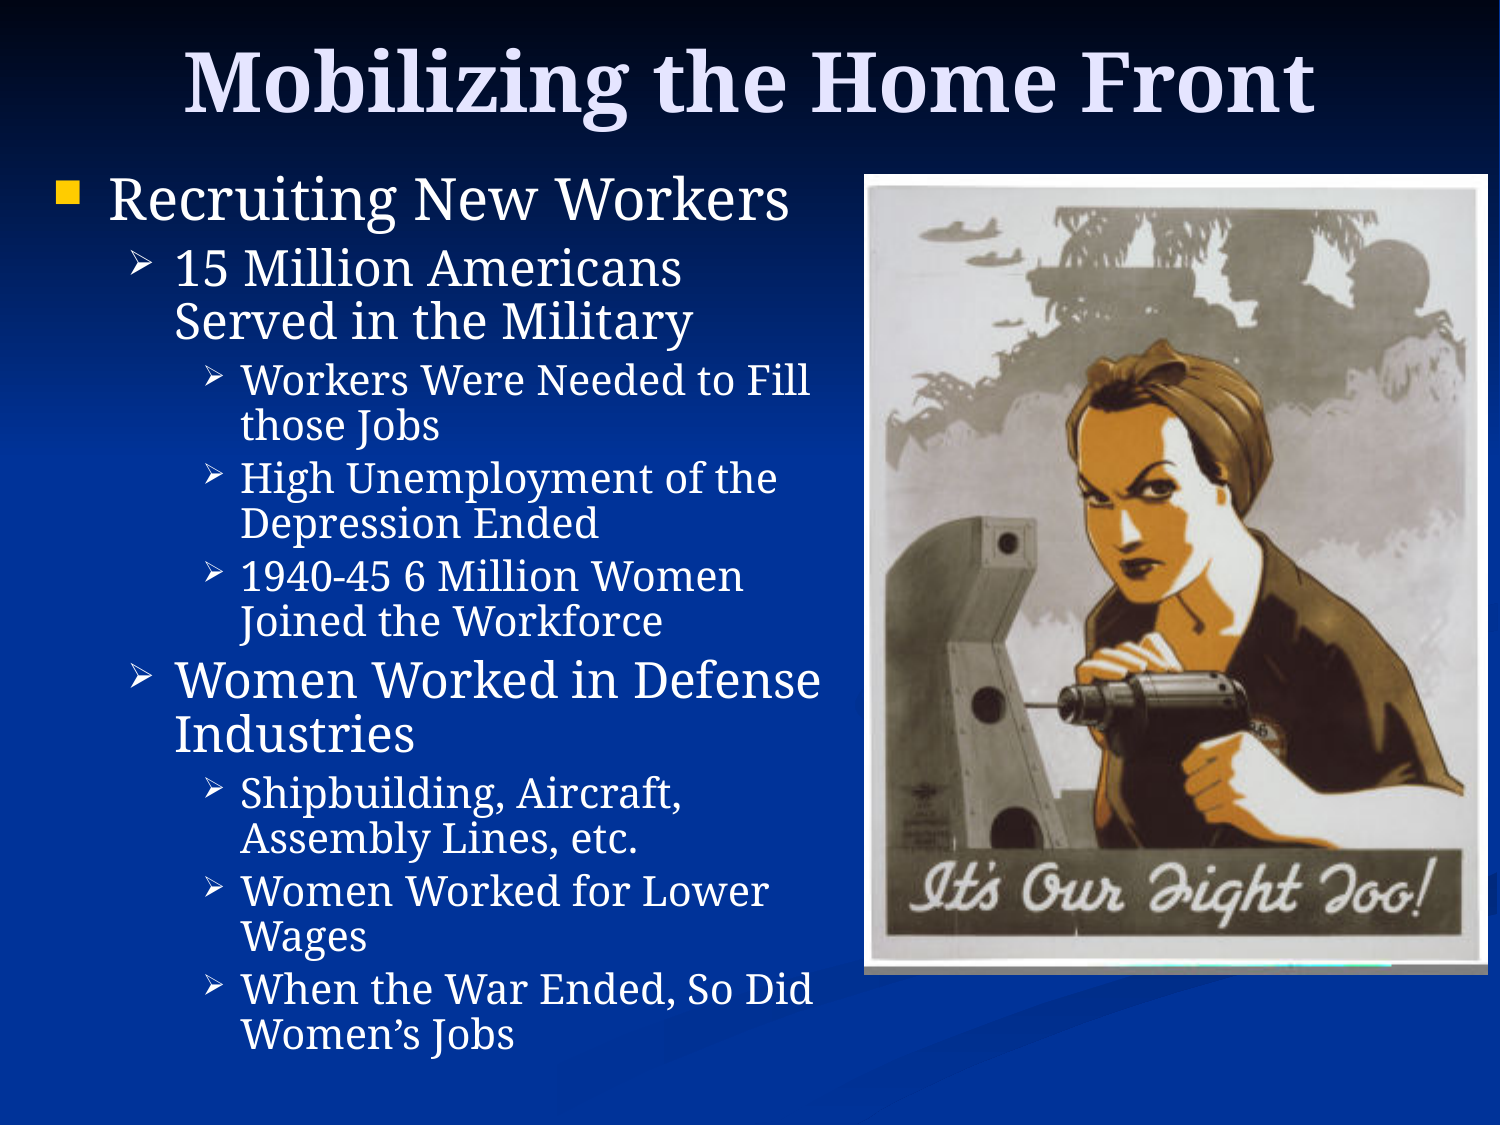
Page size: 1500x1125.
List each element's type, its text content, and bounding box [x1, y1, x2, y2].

list Recruiting New Workers 15 Million Americans Served in the Military Workers Were Needed to Fill those Jobs High Unemployment of the Depression Ended 1940-45 6 Million Women Joined the Workforce Women Worked in Defense Industries Shipbuilding, Aircraft, Assembly Lines, etc. Women Worked for Lower Wages When the War Ended, So Did Women’s Jobs [37, 162, 851, 1076]
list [863, 174, 1489, 976]
title Mobilizing the Home Front [74, 44, 1426, 113]
